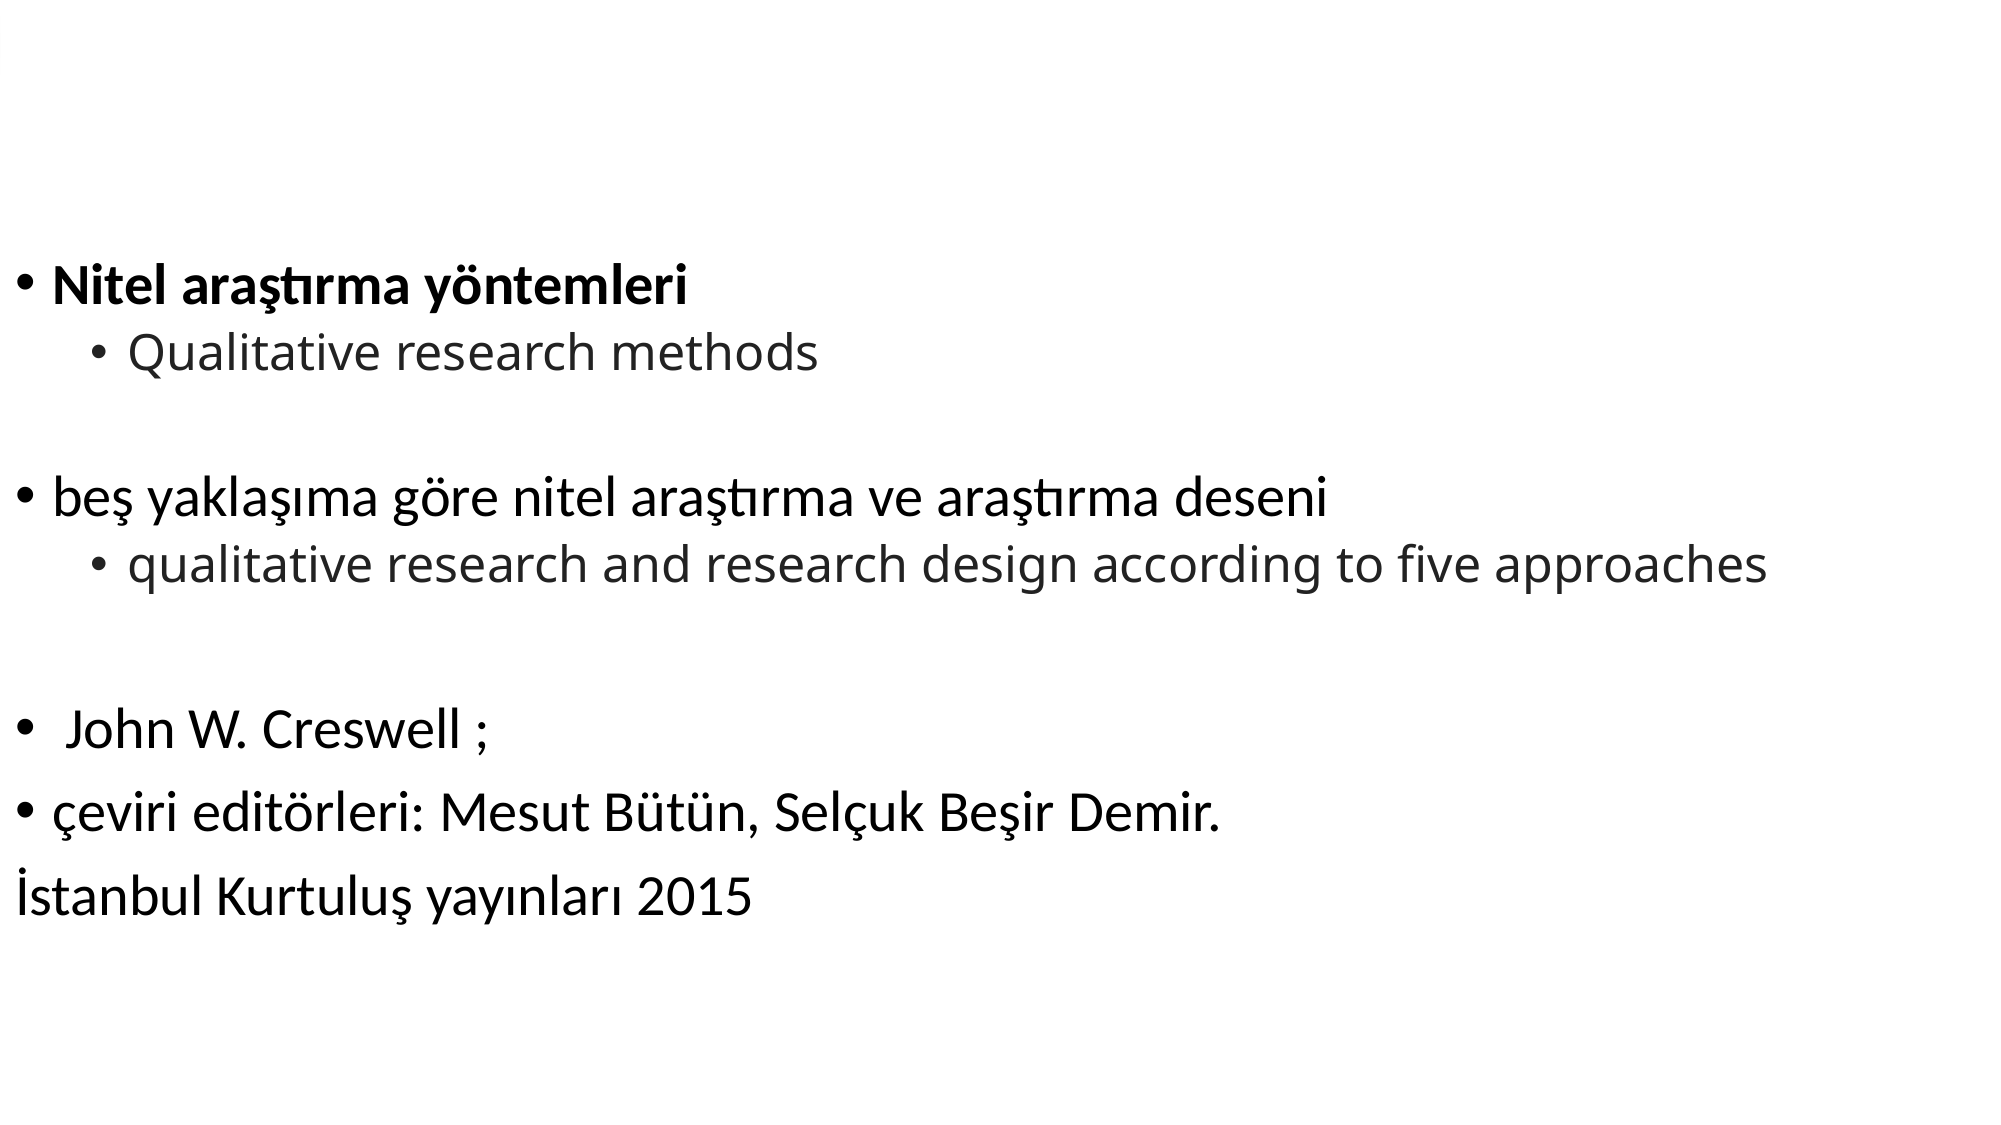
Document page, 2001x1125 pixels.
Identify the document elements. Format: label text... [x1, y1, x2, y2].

subtitle Nitel araştırma yöntemleri Qualitative research methods beş yaklaşıma göre nitel araştırma ve araştırma deseni qualitative research and research design according to five approaches John W. Creswell ; çeviri editörleri: Mesut Bütün, Selçuk Beşir Demir. İstanbul Kurtuluş yayınları 2015 [0, 155, 1860, 1104]
